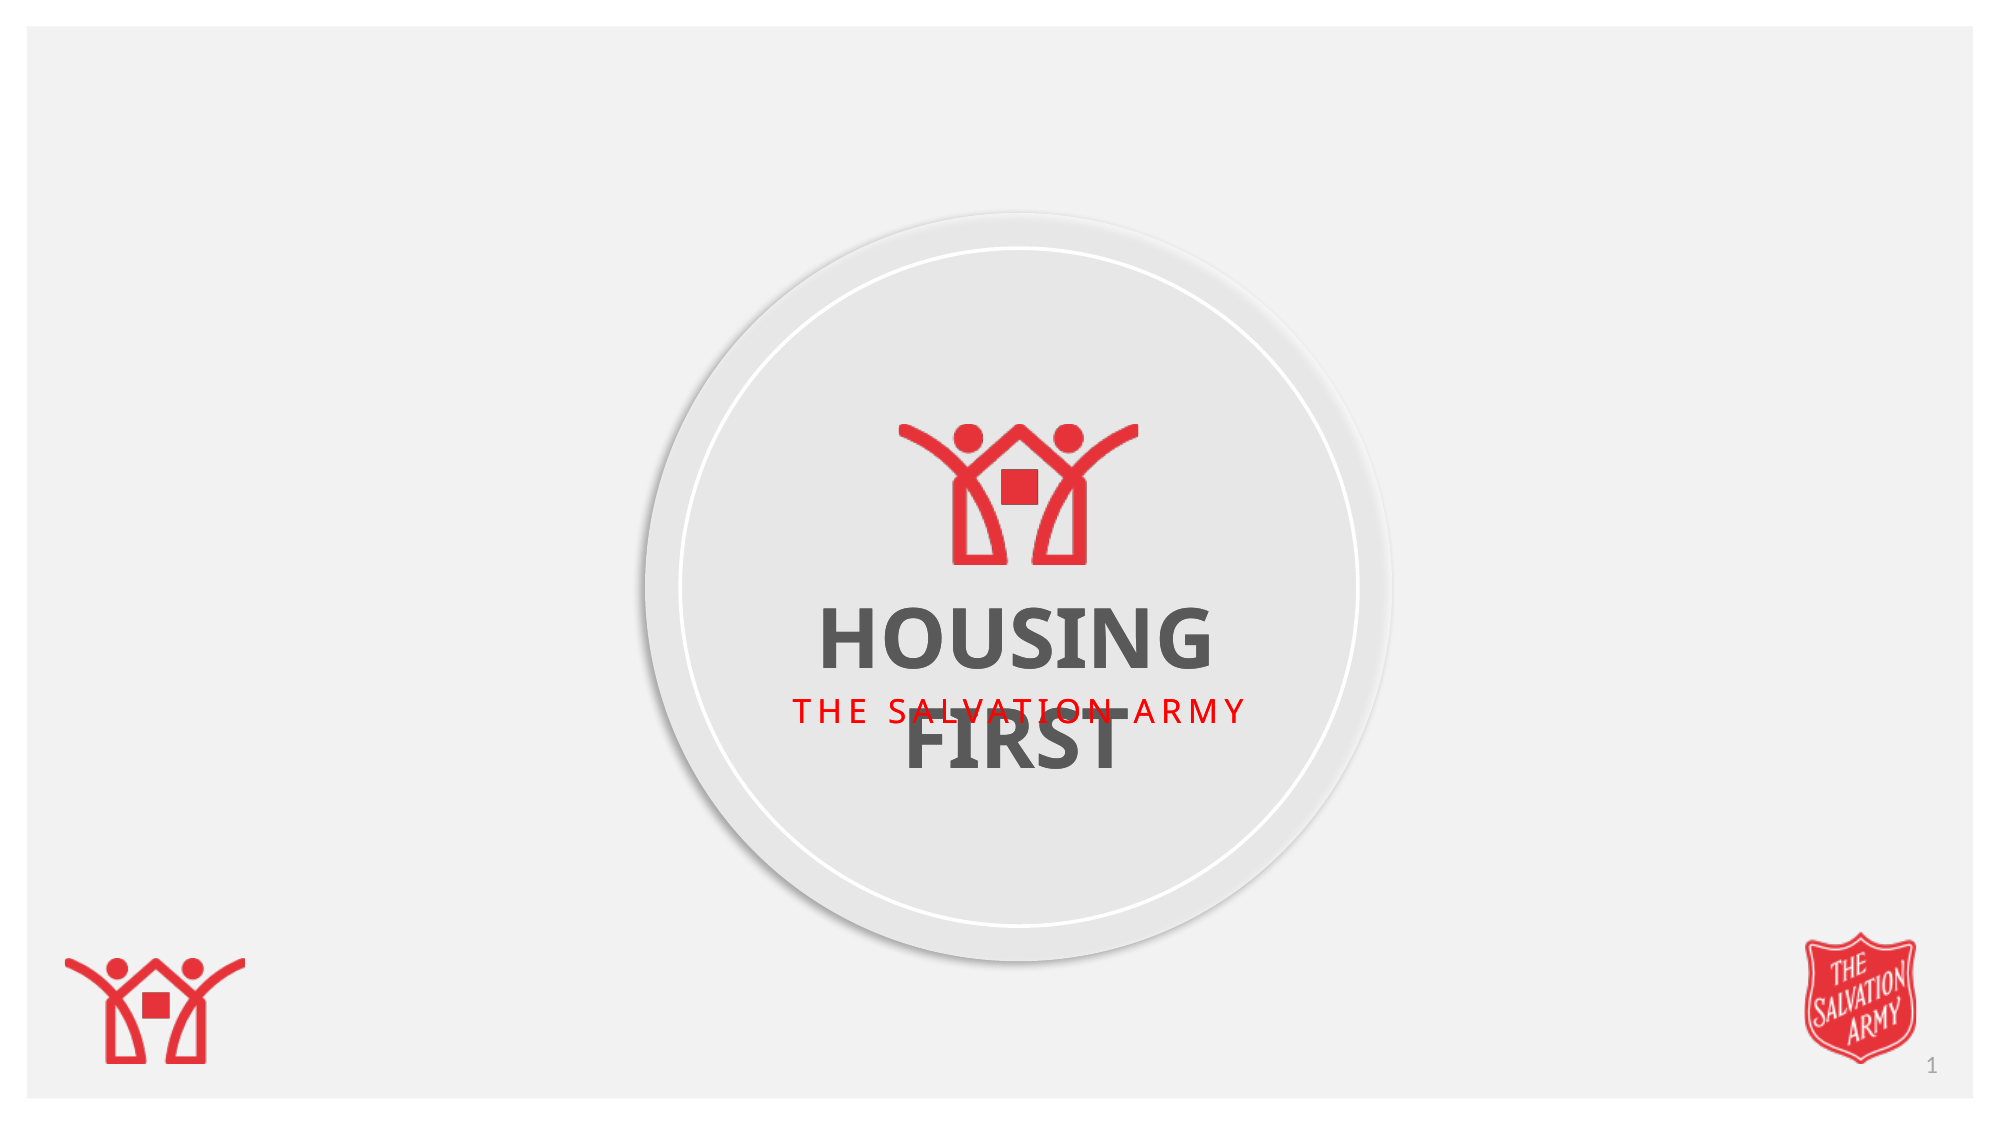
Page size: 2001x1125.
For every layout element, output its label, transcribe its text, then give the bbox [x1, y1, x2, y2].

text_box THE SALVATION ARMY [649, 682, 1388, 755]
text_box HOUSING FIRST [684, 755, 1348, 793]
text_box HOUSING FIRST [684, 578, 1348, 682]
picture [898, 423, 1139, 565]
